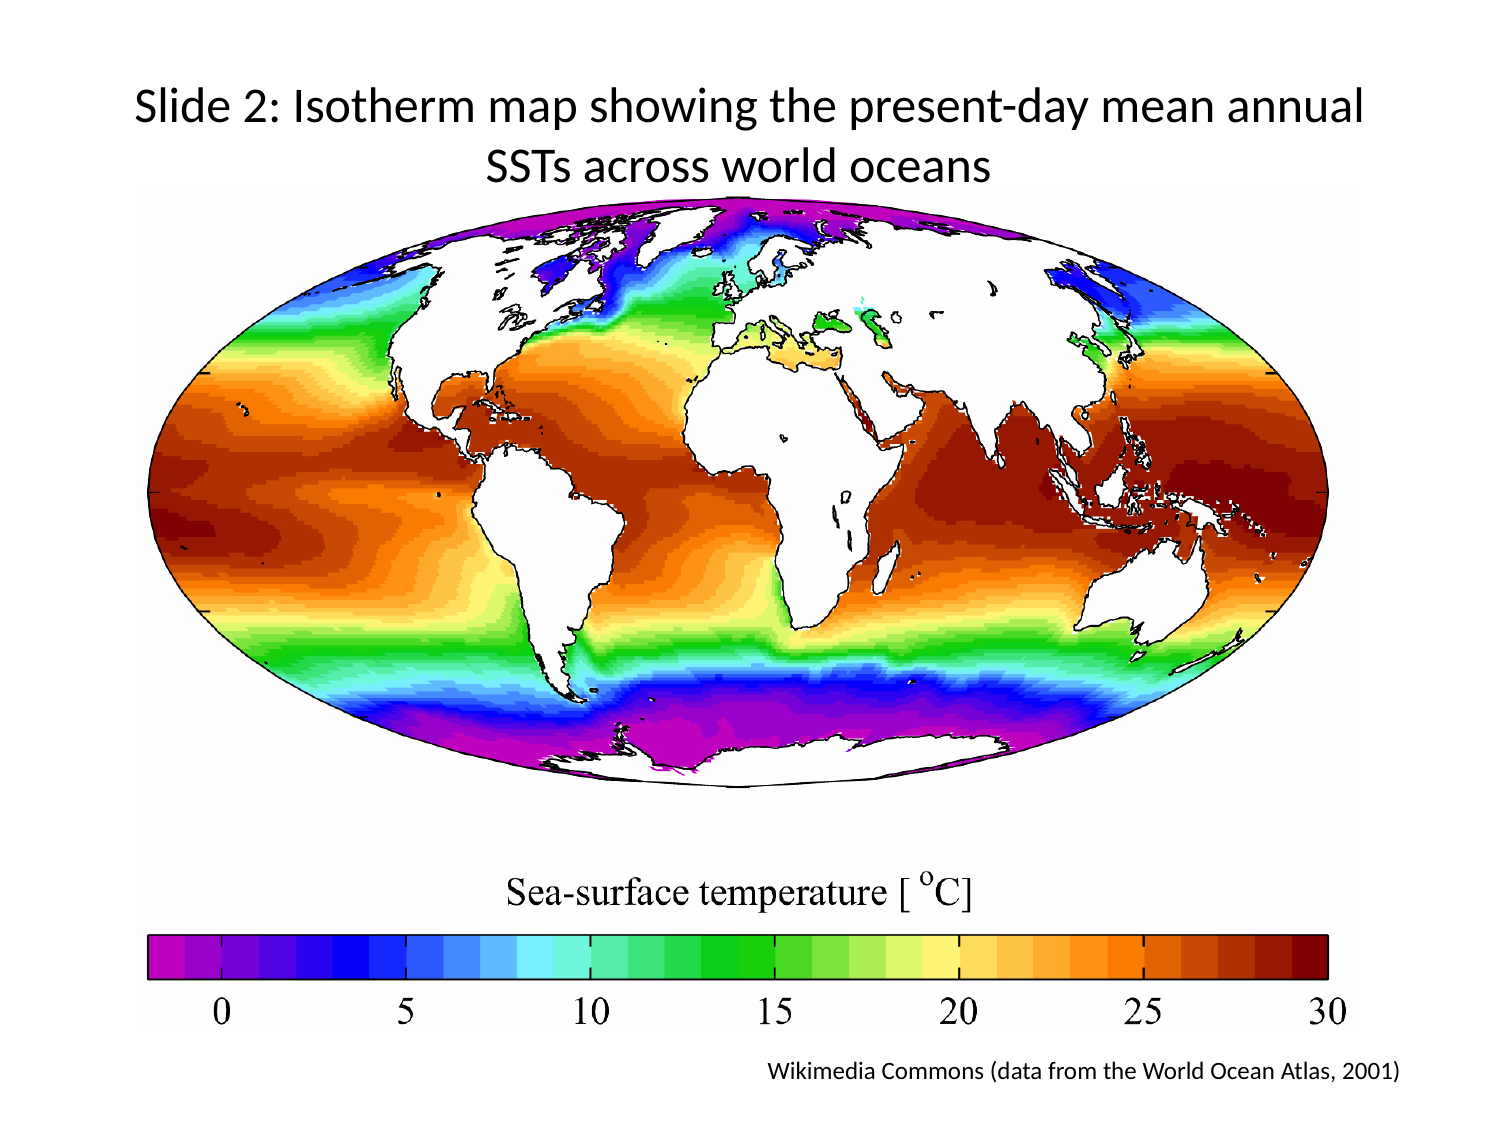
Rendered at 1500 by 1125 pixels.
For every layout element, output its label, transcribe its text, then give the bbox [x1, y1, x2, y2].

title Slide 2: Isotherm map showing the present-day mean annual SSTs across world oceans [75, 45, 1425, 220]
picture [135, 184, 1360, 1034]
text_box Wikimedia Commons (data from the World Ocean Atlas, 2001) [752, 1046, 1417, 1092]
